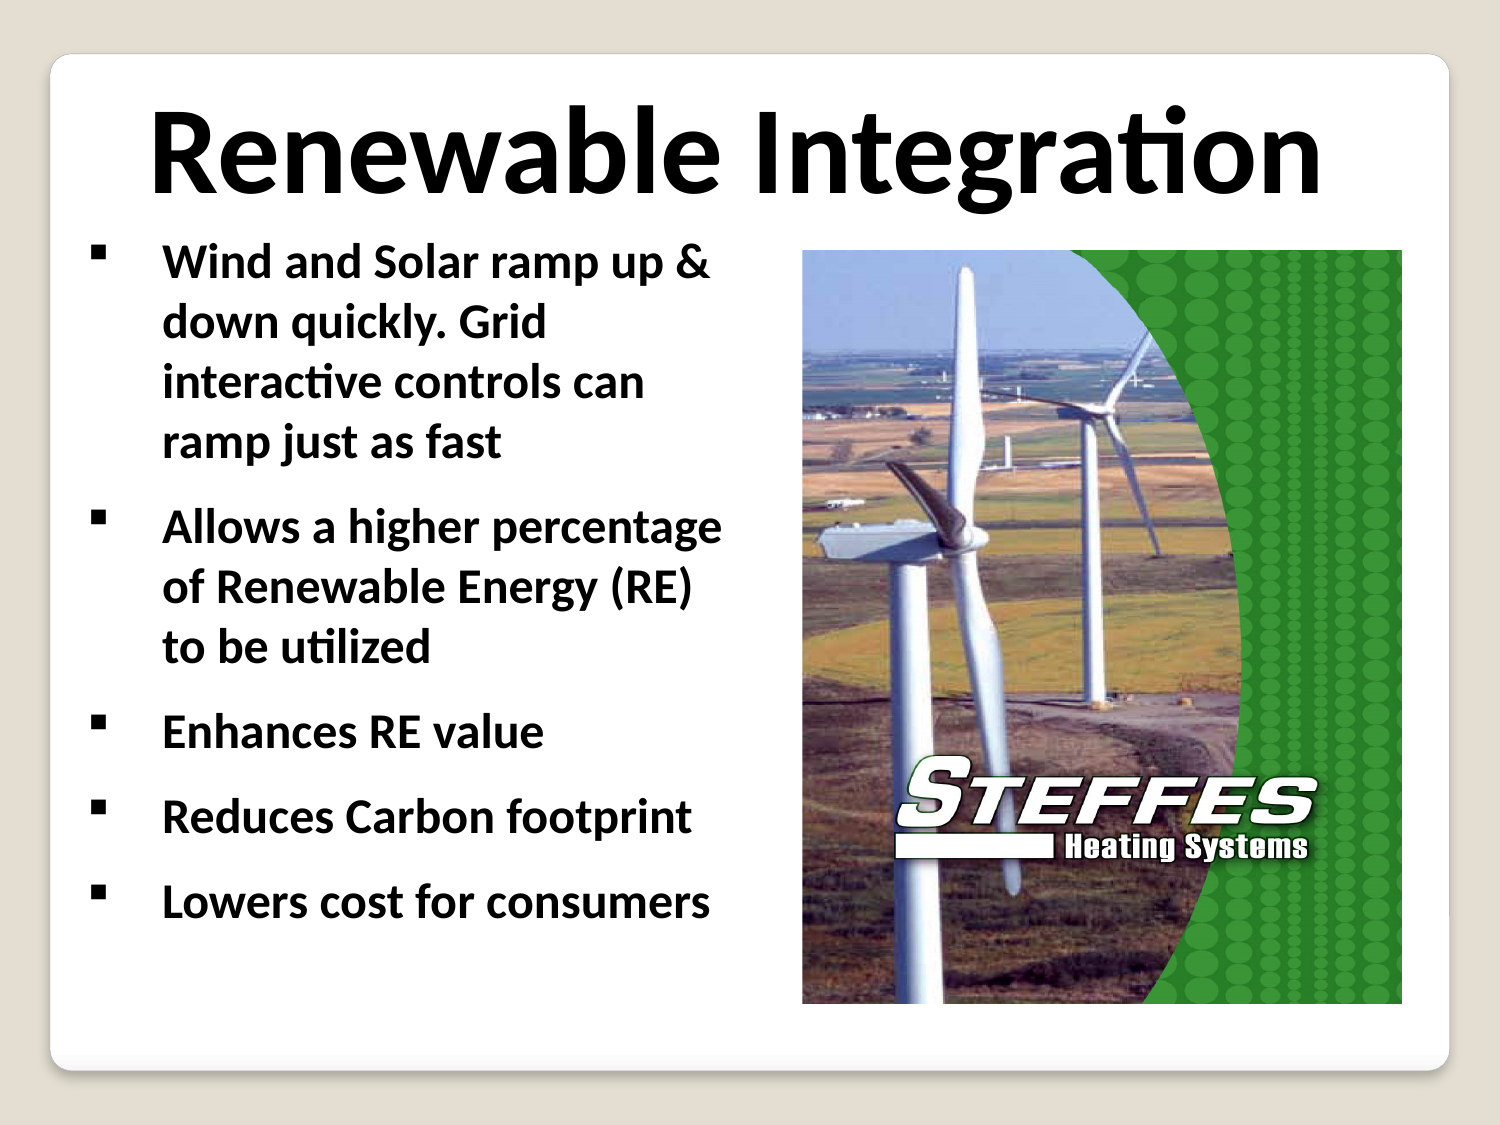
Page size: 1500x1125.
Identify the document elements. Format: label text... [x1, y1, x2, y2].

text_box Renewable Integration [0, 60, 1474, 226]
text_box Wind and Solar ramp up & down quickly. Grid interactive controls can ramp just as fast Allows a higher percentage of Renewable Energy (RE) to be utilized Enhances RE value Reduces Carbon footprint Lowers cost for consumers [72, 221, 763, 1050]
picture [802, 250, 1403, 1004]
